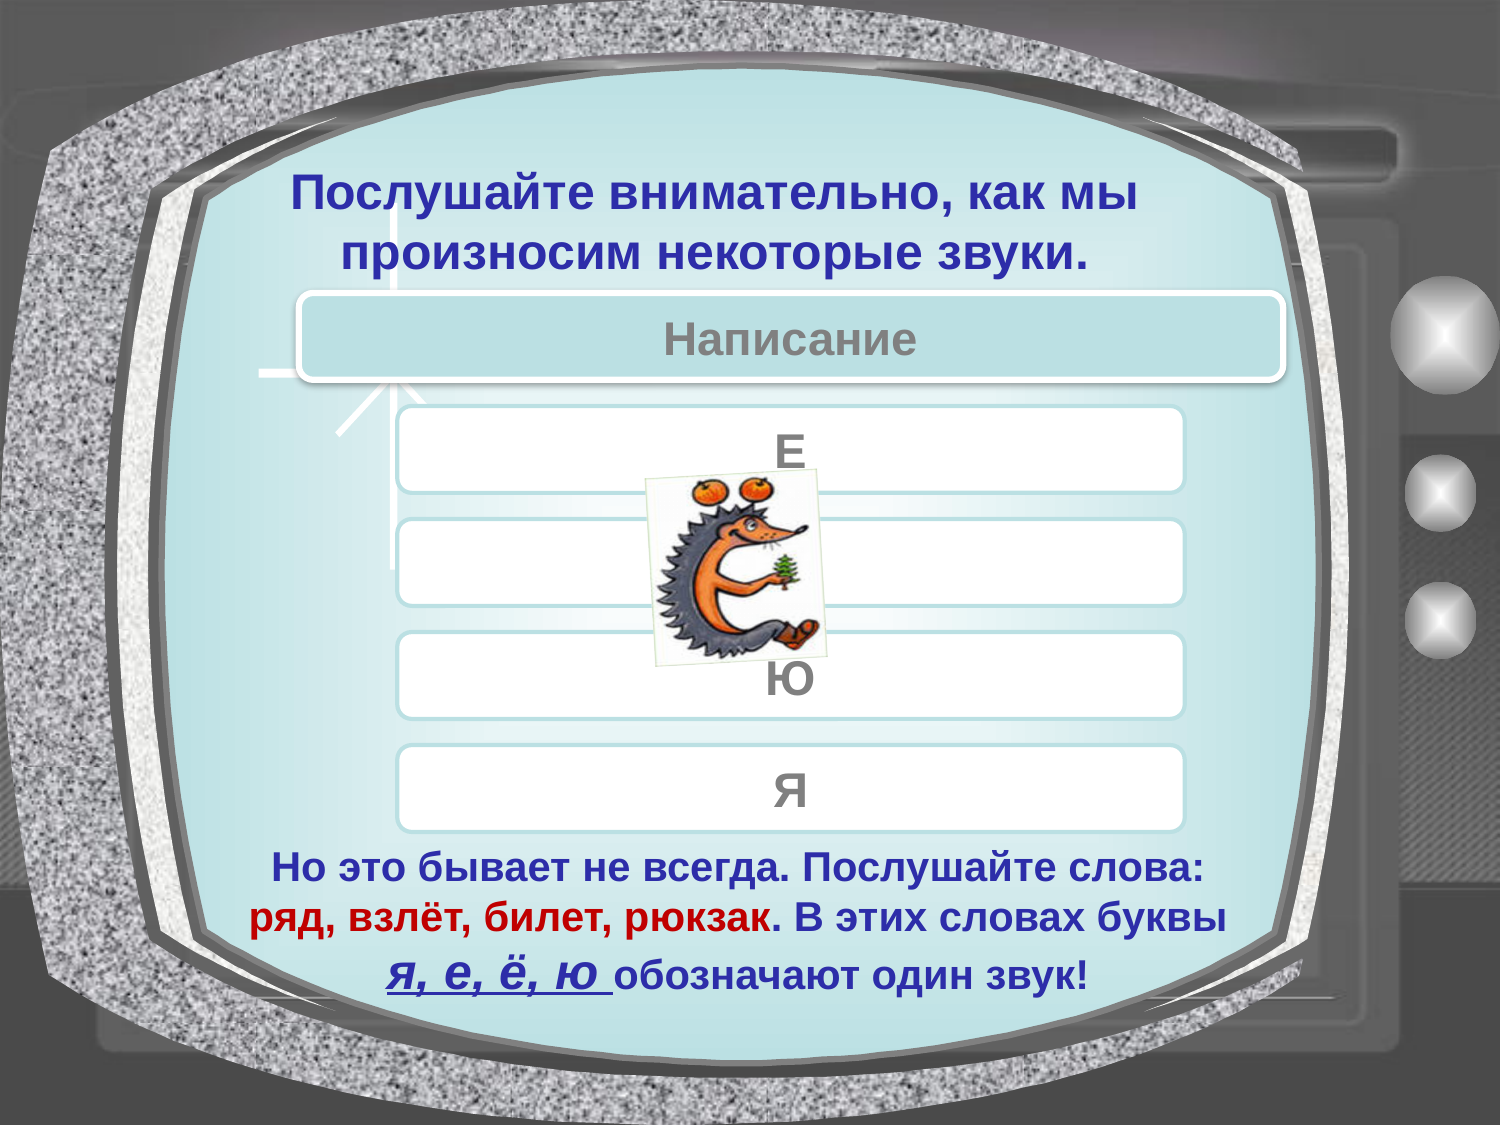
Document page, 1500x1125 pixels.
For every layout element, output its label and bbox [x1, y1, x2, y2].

text_box [175, 292, 1407, 833]
picture [649, 473, 822, 662]
text_box [0, 0, 1500, 1125]
